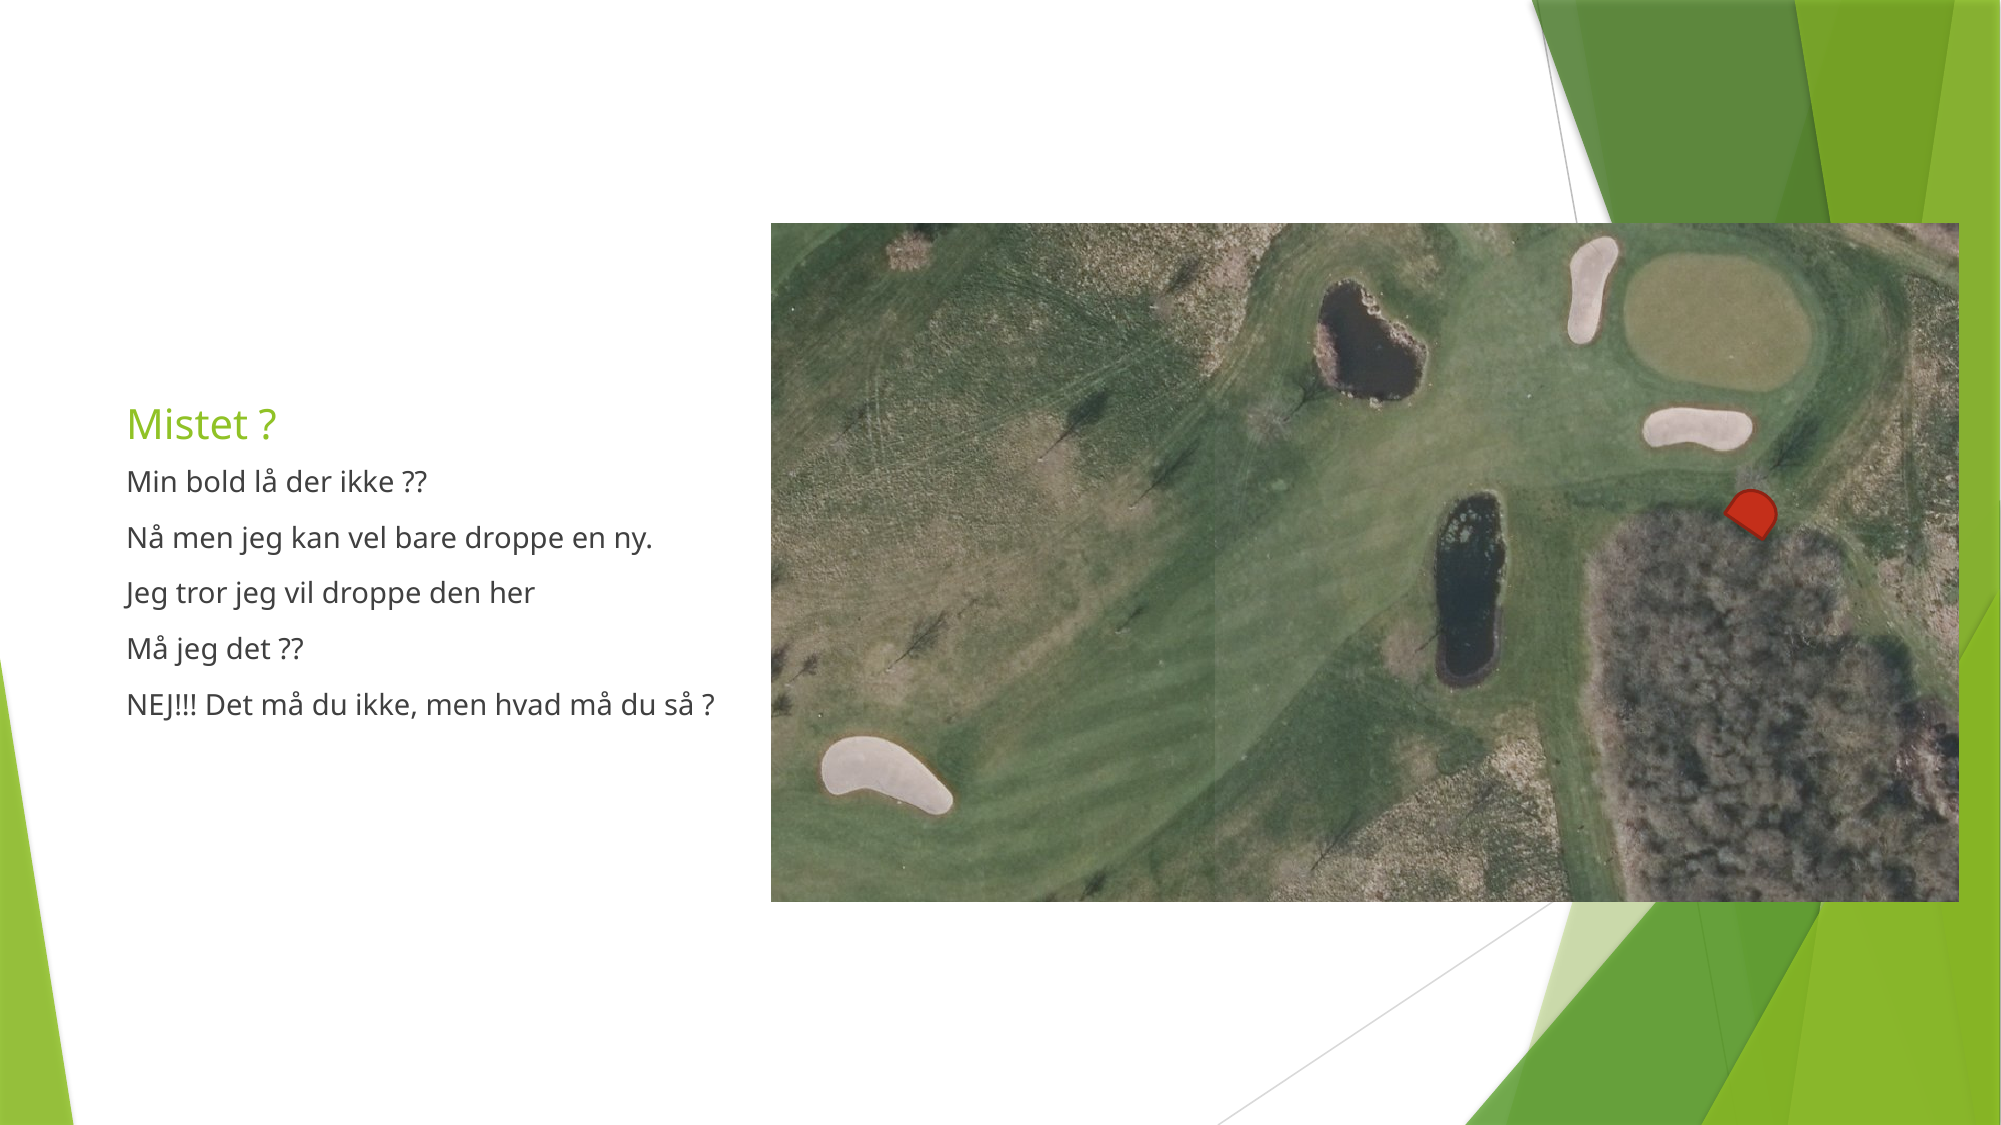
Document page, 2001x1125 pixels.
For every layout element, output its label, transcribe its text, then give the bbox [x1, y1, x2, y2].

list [770, 222, 1959, 902]
list Min bold lå der ikke ?? Nå men jeg kan vel bare droppe en ny. Jeg tror jeg vil droppe den her Må jeg det ?? NEJ!!! Det må du ikke, men hvad må du så ? [111, 455, 744, 880]
title Mistet ? [111, 245, 744, 455]
